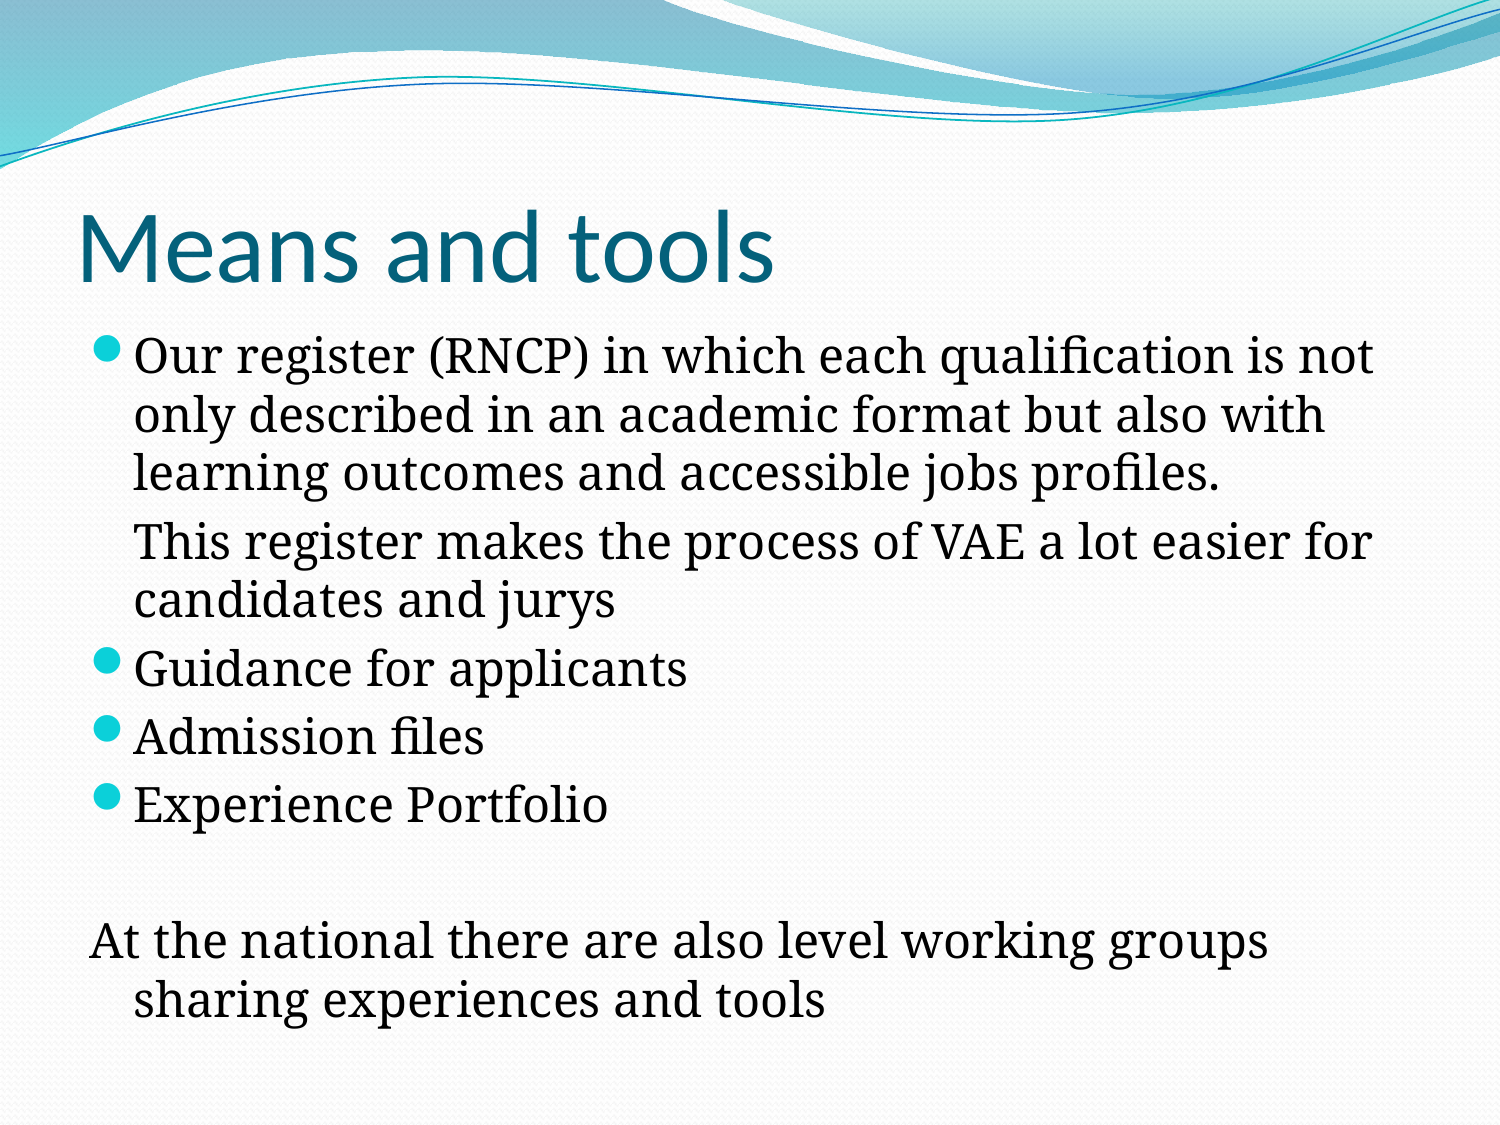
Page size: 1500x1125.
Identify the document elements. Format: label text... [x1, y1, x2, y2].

list Our register (RNCP) in which each qualification is not only described in an academic format but also with learning outcomes and accessible jobs profiles. This register makes the process of VAE a lot easier for candidates and jurys Guidance for applicants Admission files Experience Portfolio At the national there are also level working groups sharing experiences and tools [75, 317, 1425, 1038]
title Means and tools [75, 115, 1425, 303]
